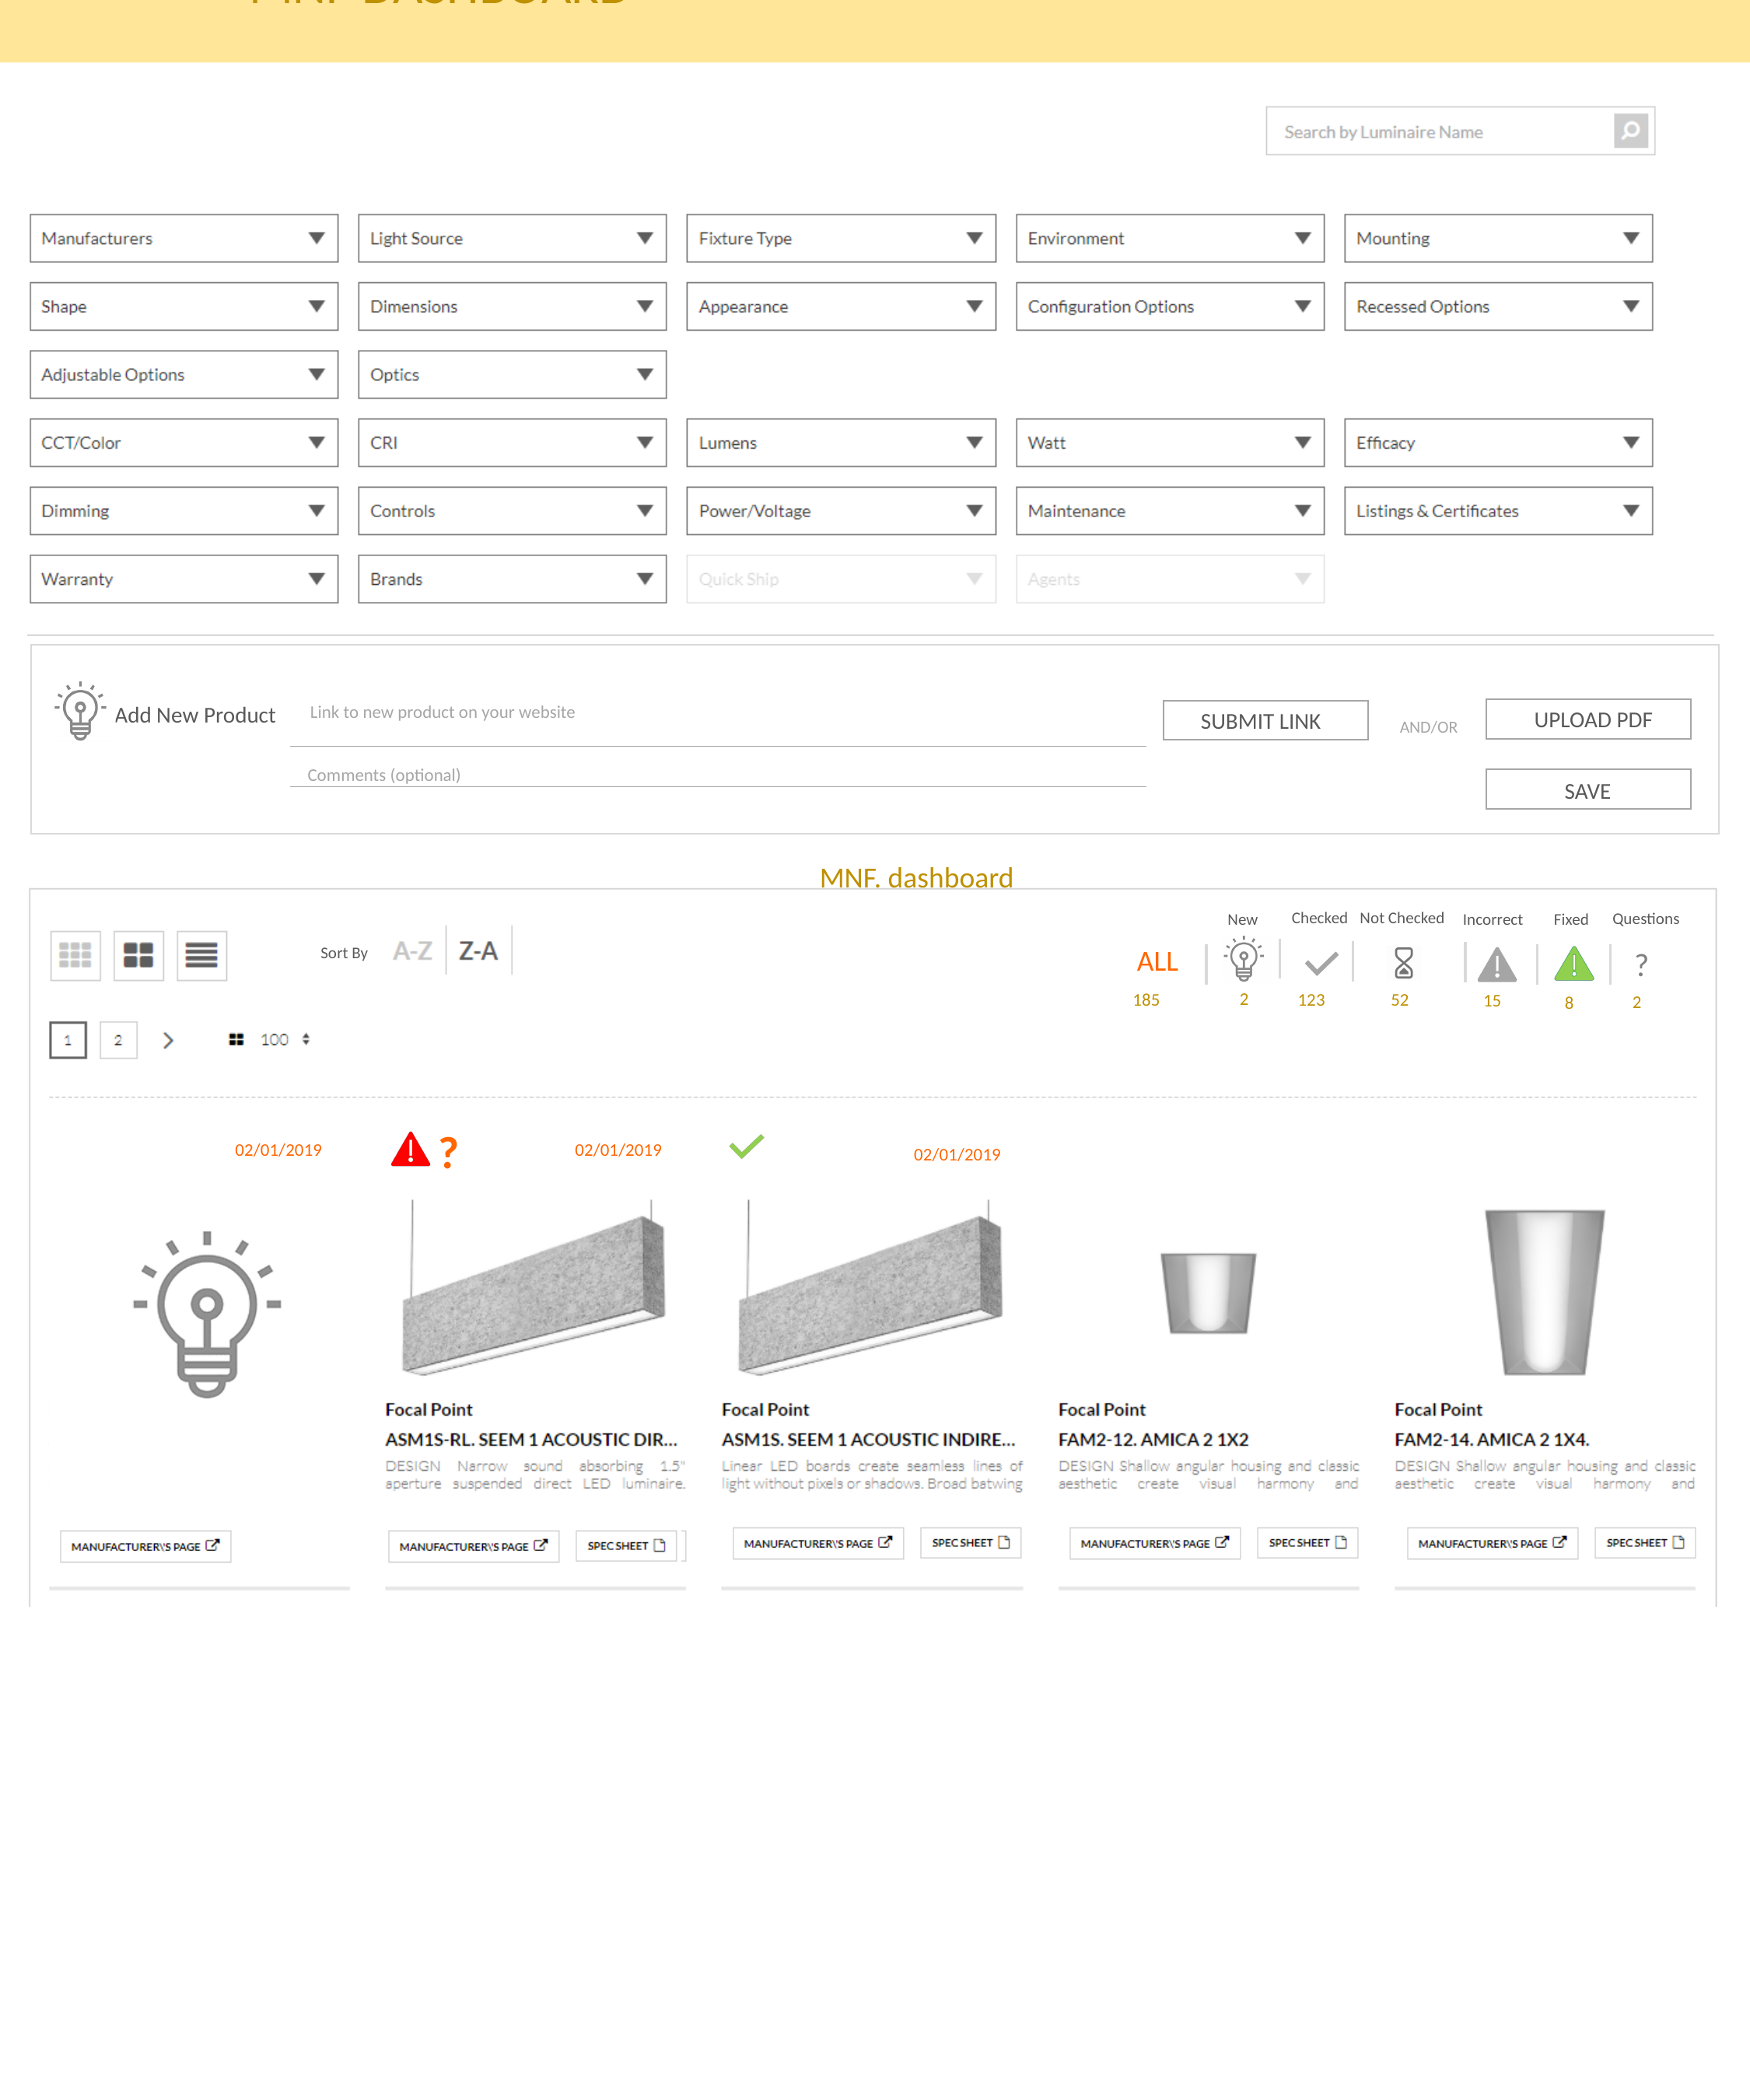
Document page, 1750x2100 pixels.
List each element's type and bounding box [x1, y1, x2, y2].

picture [53, 676, 116, 742]
picture [1025, 86, 1667, 173]
text_box [0, 0, 1750, 63]
text_box [30, 644, 1720, 845]
text_box [807, 852, 1026, 875]
picture [0, 875, 1750, 1607]
picture [9, 198, 1684, 612]
